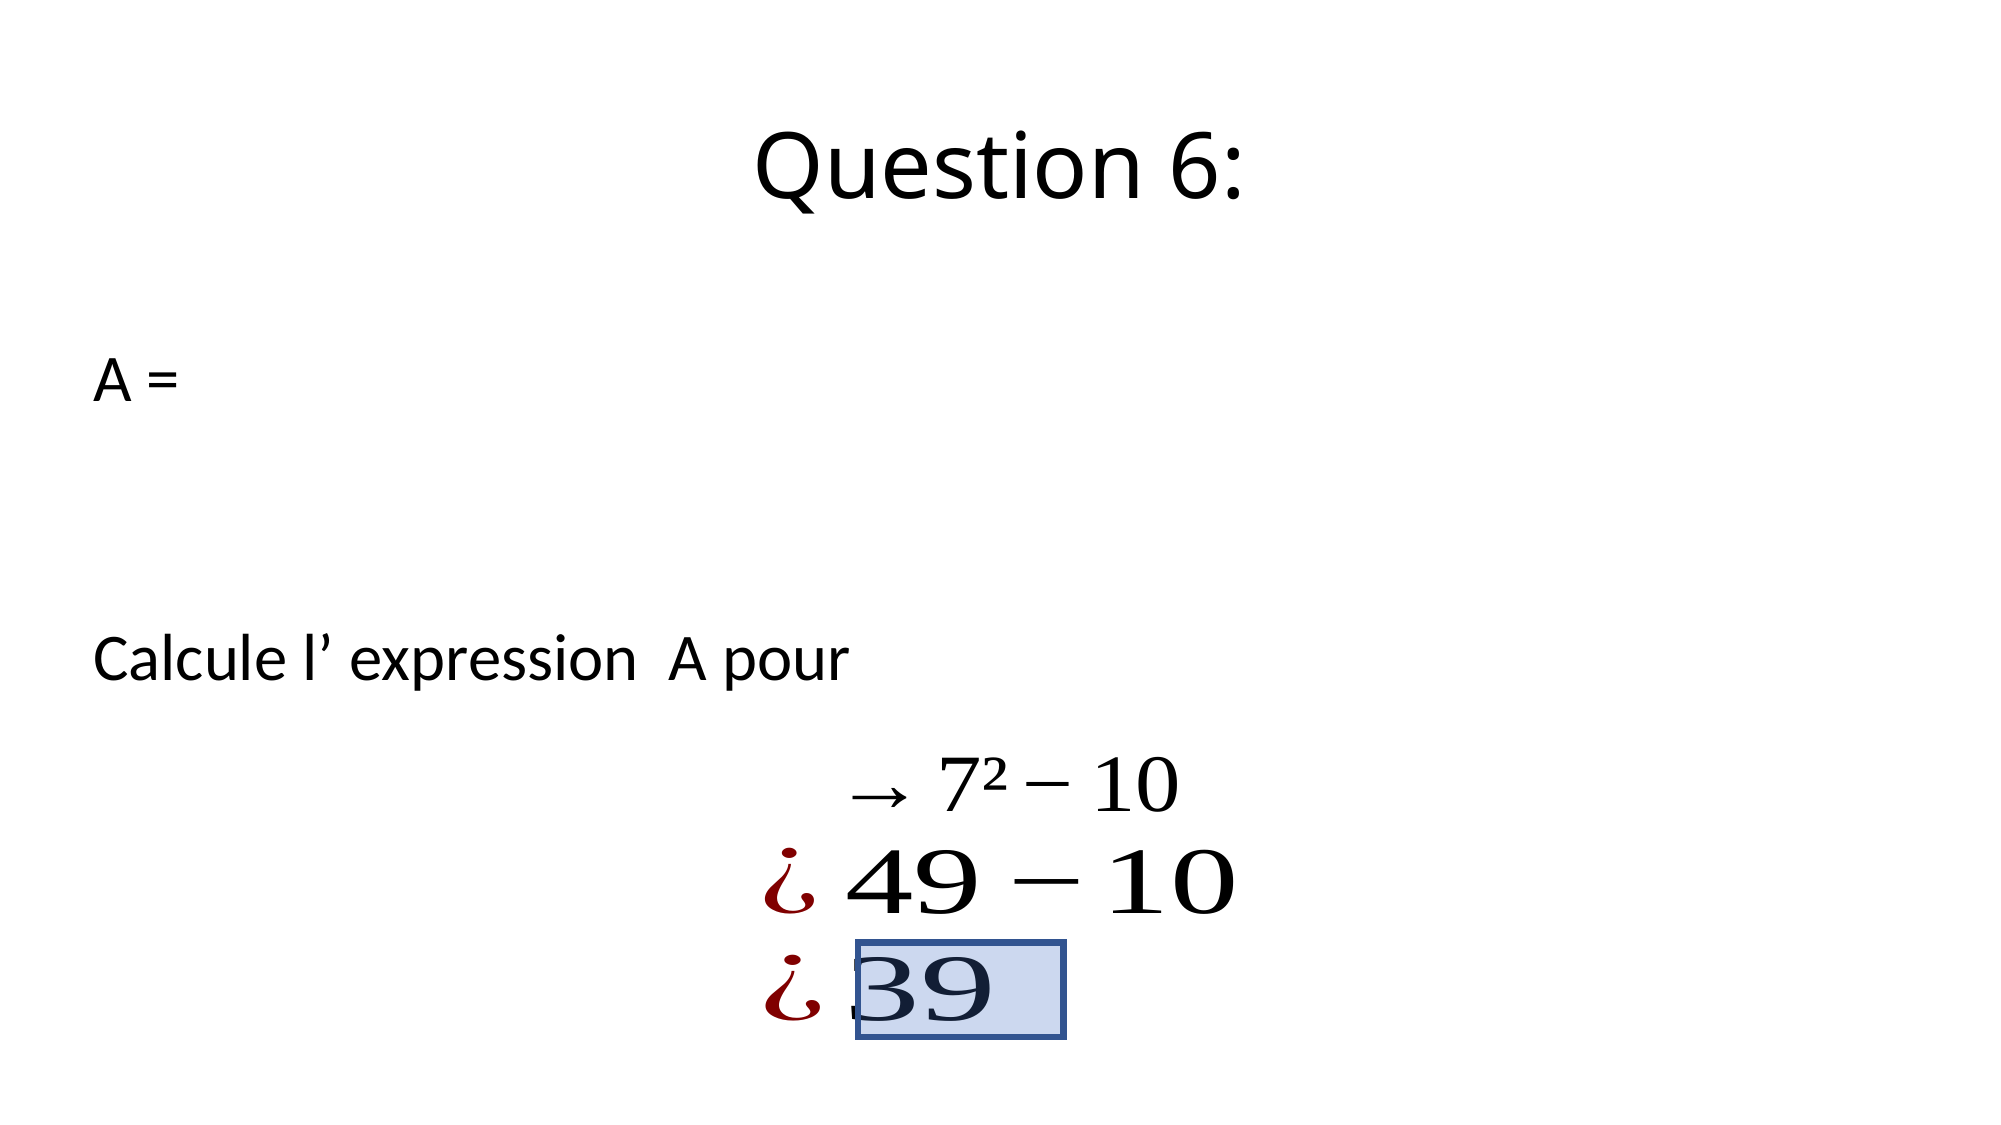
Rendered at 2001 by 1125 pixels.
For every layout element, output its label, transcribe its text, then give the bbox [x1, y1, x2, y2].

text_box [857, 941, 1065, 1038]
title Question 6: [137, 59, 1863, 278]
